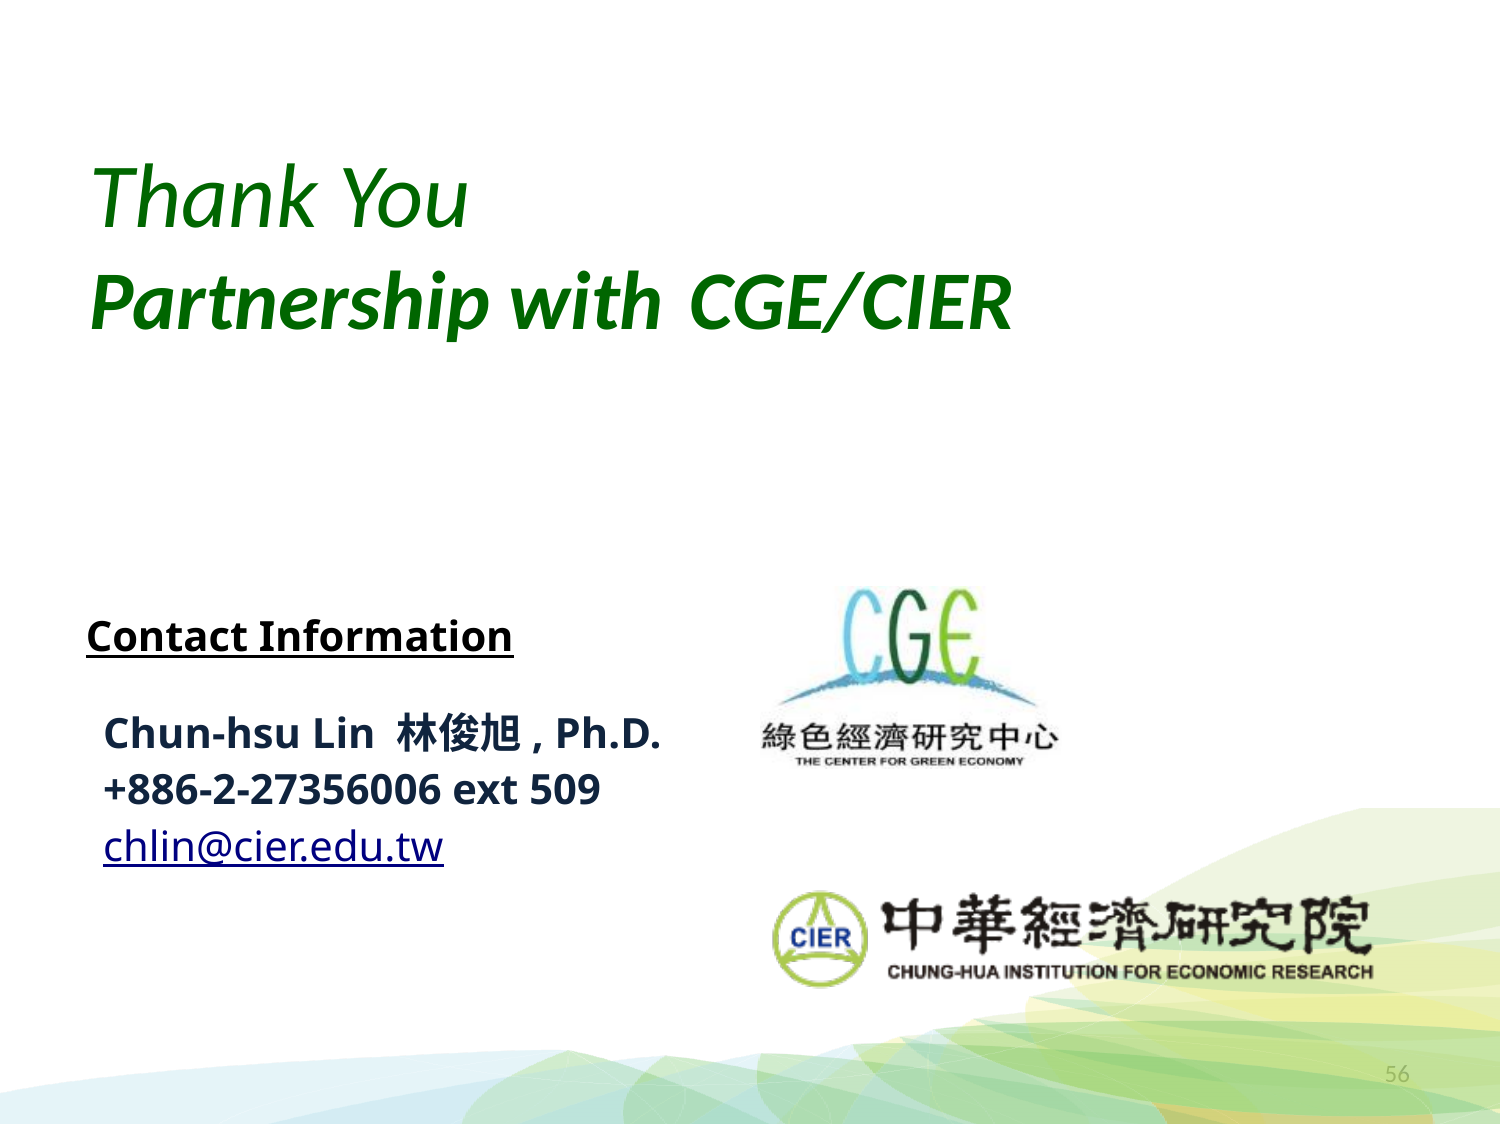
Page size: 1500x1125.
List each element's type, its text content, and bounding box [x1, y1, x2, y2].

text_box Contact Information [65, 597, 1069, 807]
text_box Thank You Partnership with CGE/CIER [74, 128, 1425, 317]
picture [0, 808, 1500, 1124]
picture [760, 586, 1062, 769]
text_box Chun-hsu Lin 林俊旭, Ph.D. +886-2-27356006 ext 509 chlin@cier.edu.tw [88, 648, 1069, 797]
